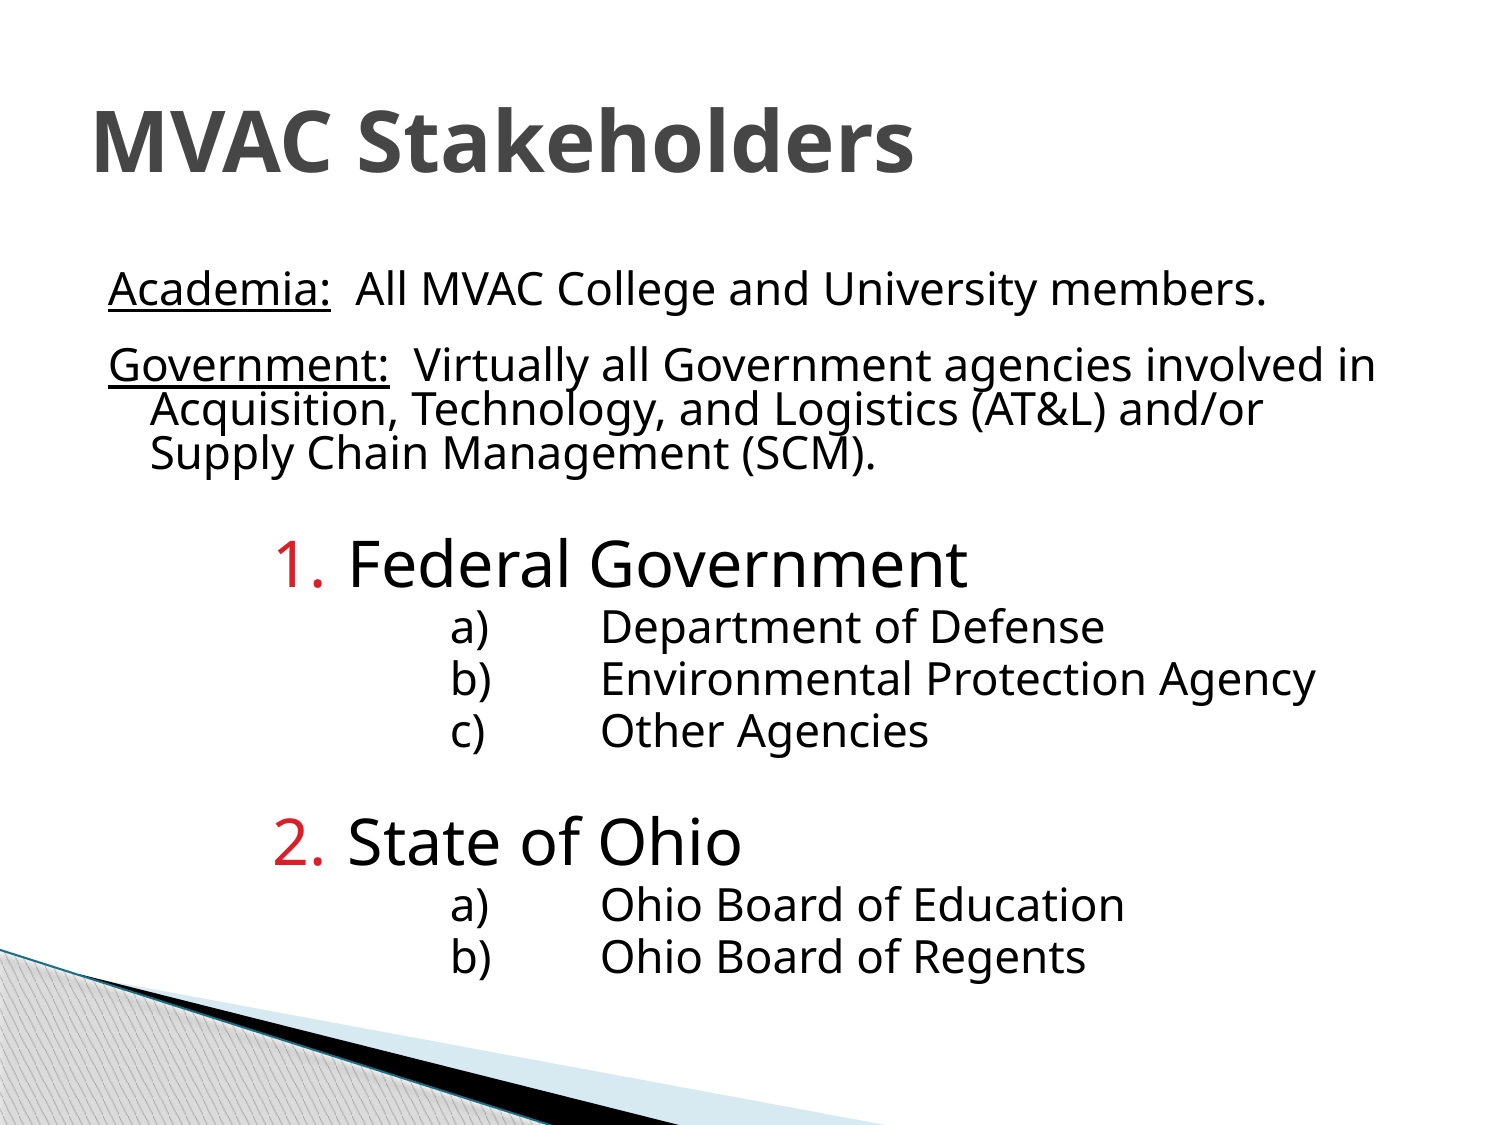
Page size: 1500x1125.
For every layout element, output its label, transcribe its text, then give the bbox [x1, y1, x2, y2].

title MVAC Stakeholders [75, 45, 1425, 233]
list Academia: All MVAC College and University members. Government: Virtually all Government agencies involved in Acquisition, Technology, and Logistics (AT&L) and/or Supply Chain Management (SCM). Federal Government a) Department of Defense b) Environmental Protection Agency c) Other Agencies State of Ohio a) Ohio Board of Education b) Ohio Board of Regents [74, 262, 1426, 1038]
